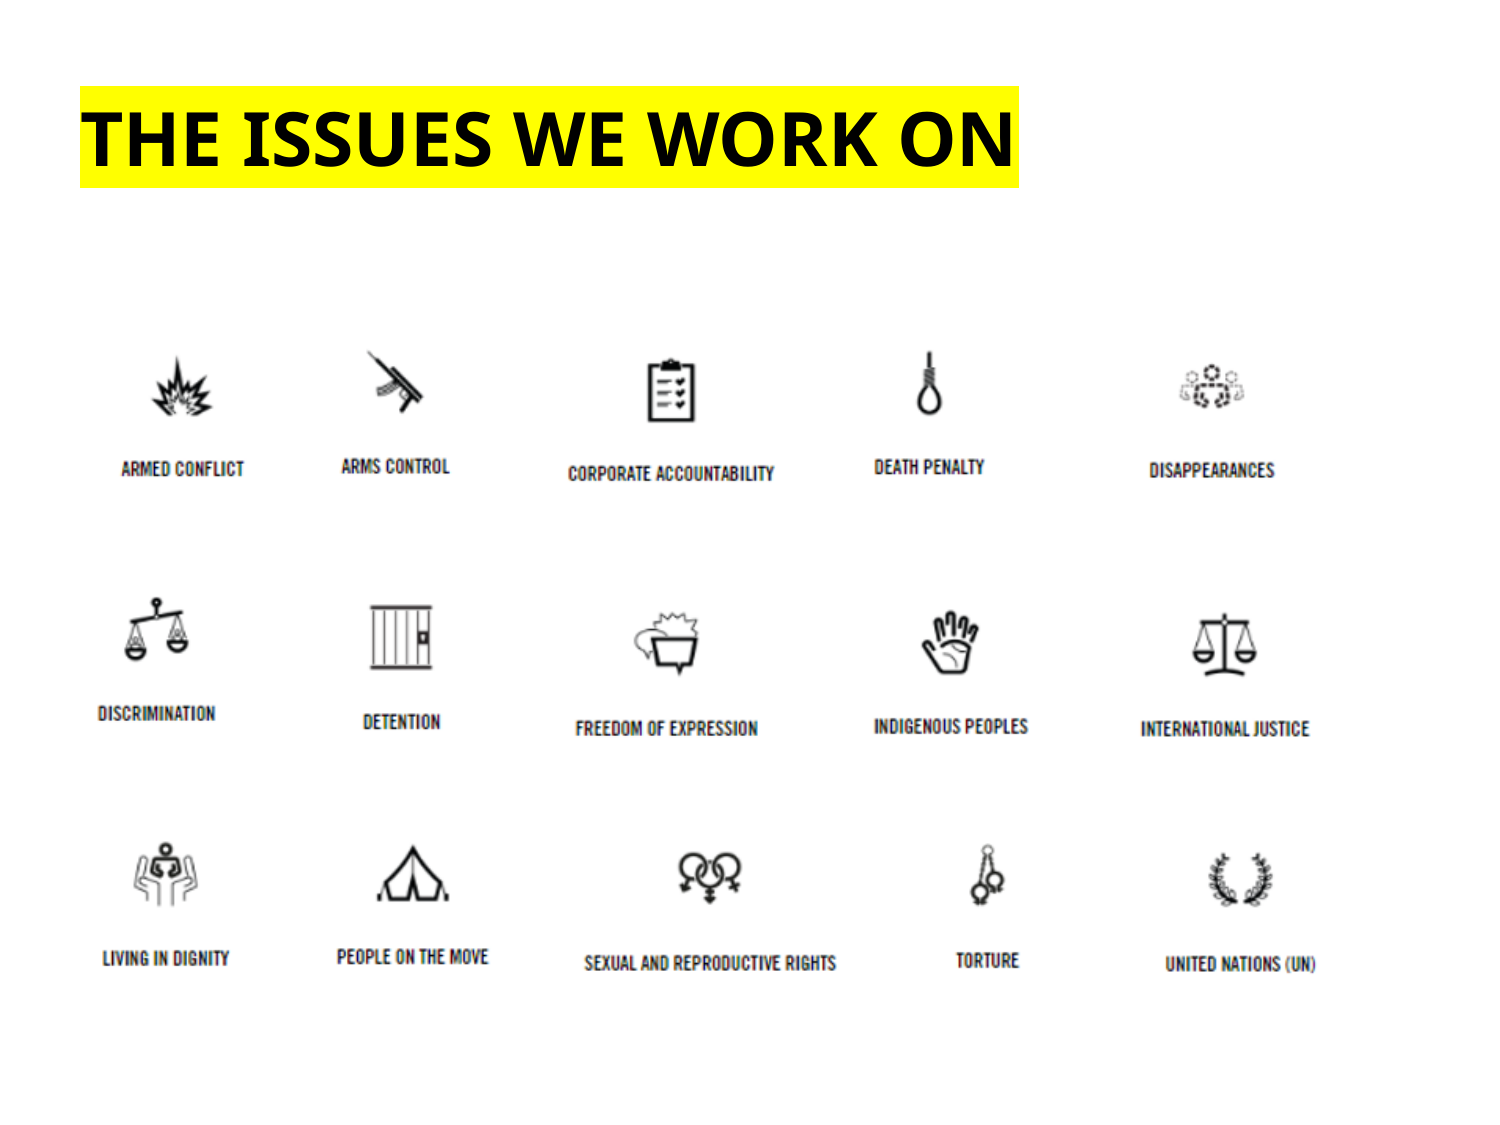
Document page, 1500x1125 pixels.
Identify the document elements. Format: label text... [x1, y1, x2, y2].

picture [310, 831, 520, 1000]
picture [861, 599, 1044, 765]
picture [87, 834, 248, 996]
picture [556, 348, 797, 514]
picture [548, 607, 797, 758]
picture [1130, 355, 1301, 503]
picture [338, 592, 471, 772]
picture [79, 587, 236, 746]
picture [1135, 840, 1345, 989]
picture [576, 846, 851, 985]
picture [850, 341, 1010, 509]
title The Issues We Work on [64, 72, 1359, 189]
picture [307, 343, 486, 499]
picture [907, 831, 1069, 984]
picture [1133, 606, 1322, 765]
picture [99, 348, 267, 503]
